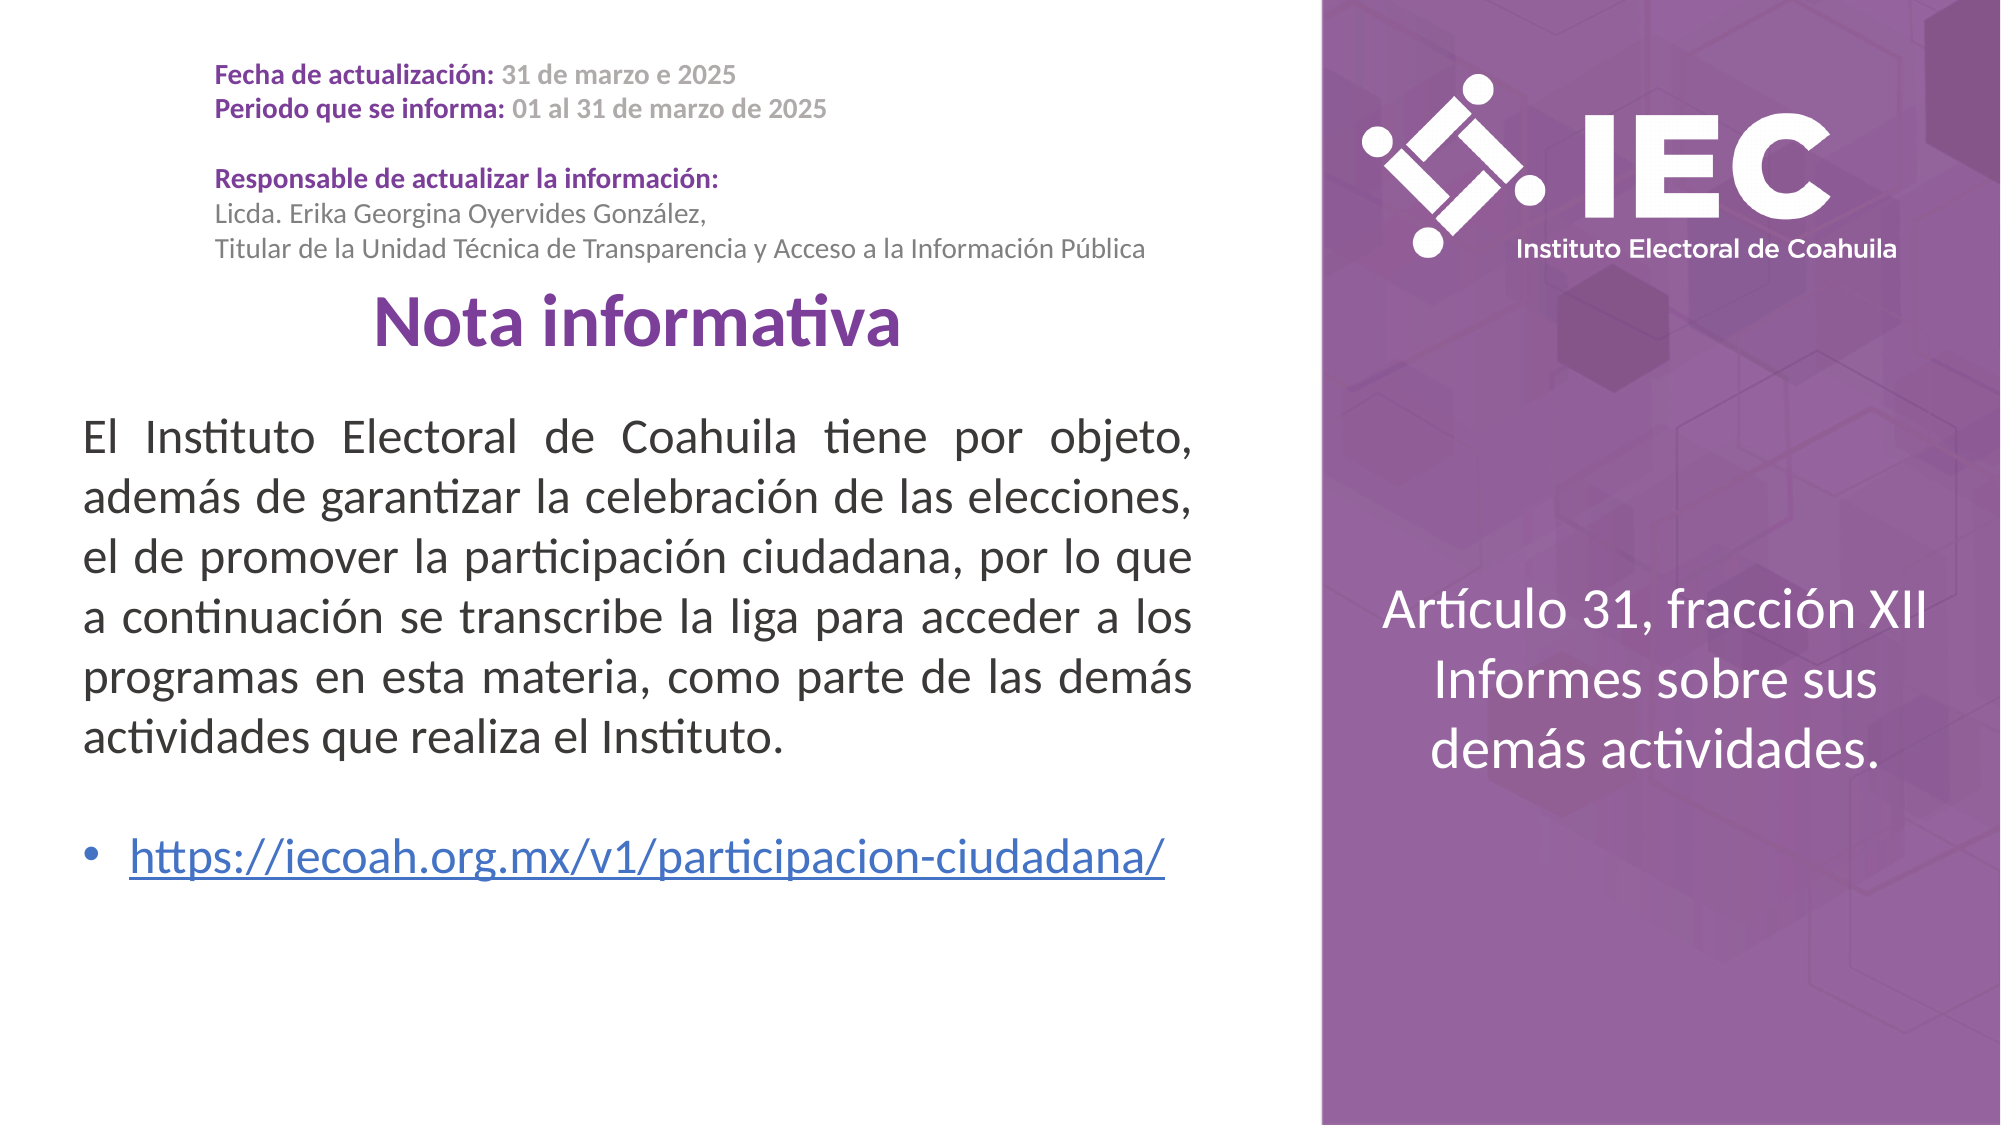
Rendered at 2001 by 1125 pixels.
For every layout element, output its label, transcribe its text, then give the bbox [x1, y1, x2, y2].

text_box Fecha de actualización: 31 de marzo e 2025 Periodo que se informa: 01 al 31 de marzo de 2025 Responsable de actualizar la información: Licda. Erika Georgina Oyervides González, Titular de la Unidad Técnica de Transparencia y Acceso a la Información Pública [199, 47, 1293, 273]
text_box El Instituto Electoral de Coahuila tiene por objeto, además de garantizar la celebración de las elecciones, el de promover la participación ciudadana, por lo que a continuación se transcribe la liga para acceder a los programas en esta materia, como parte de las demás actividades que realiza el Instituto. https://iecoah.org.mx/v1/participacion-ciudadana/ [67, 395, 1209, 891]
text_box Artículo 31, fracción XII Informes sobre sus demás actividades. [1361, 562, 1950, 788]
picture [0, 0, 2001, 1125]
text_box Nota informativa [181, 264, 1094, 370]
